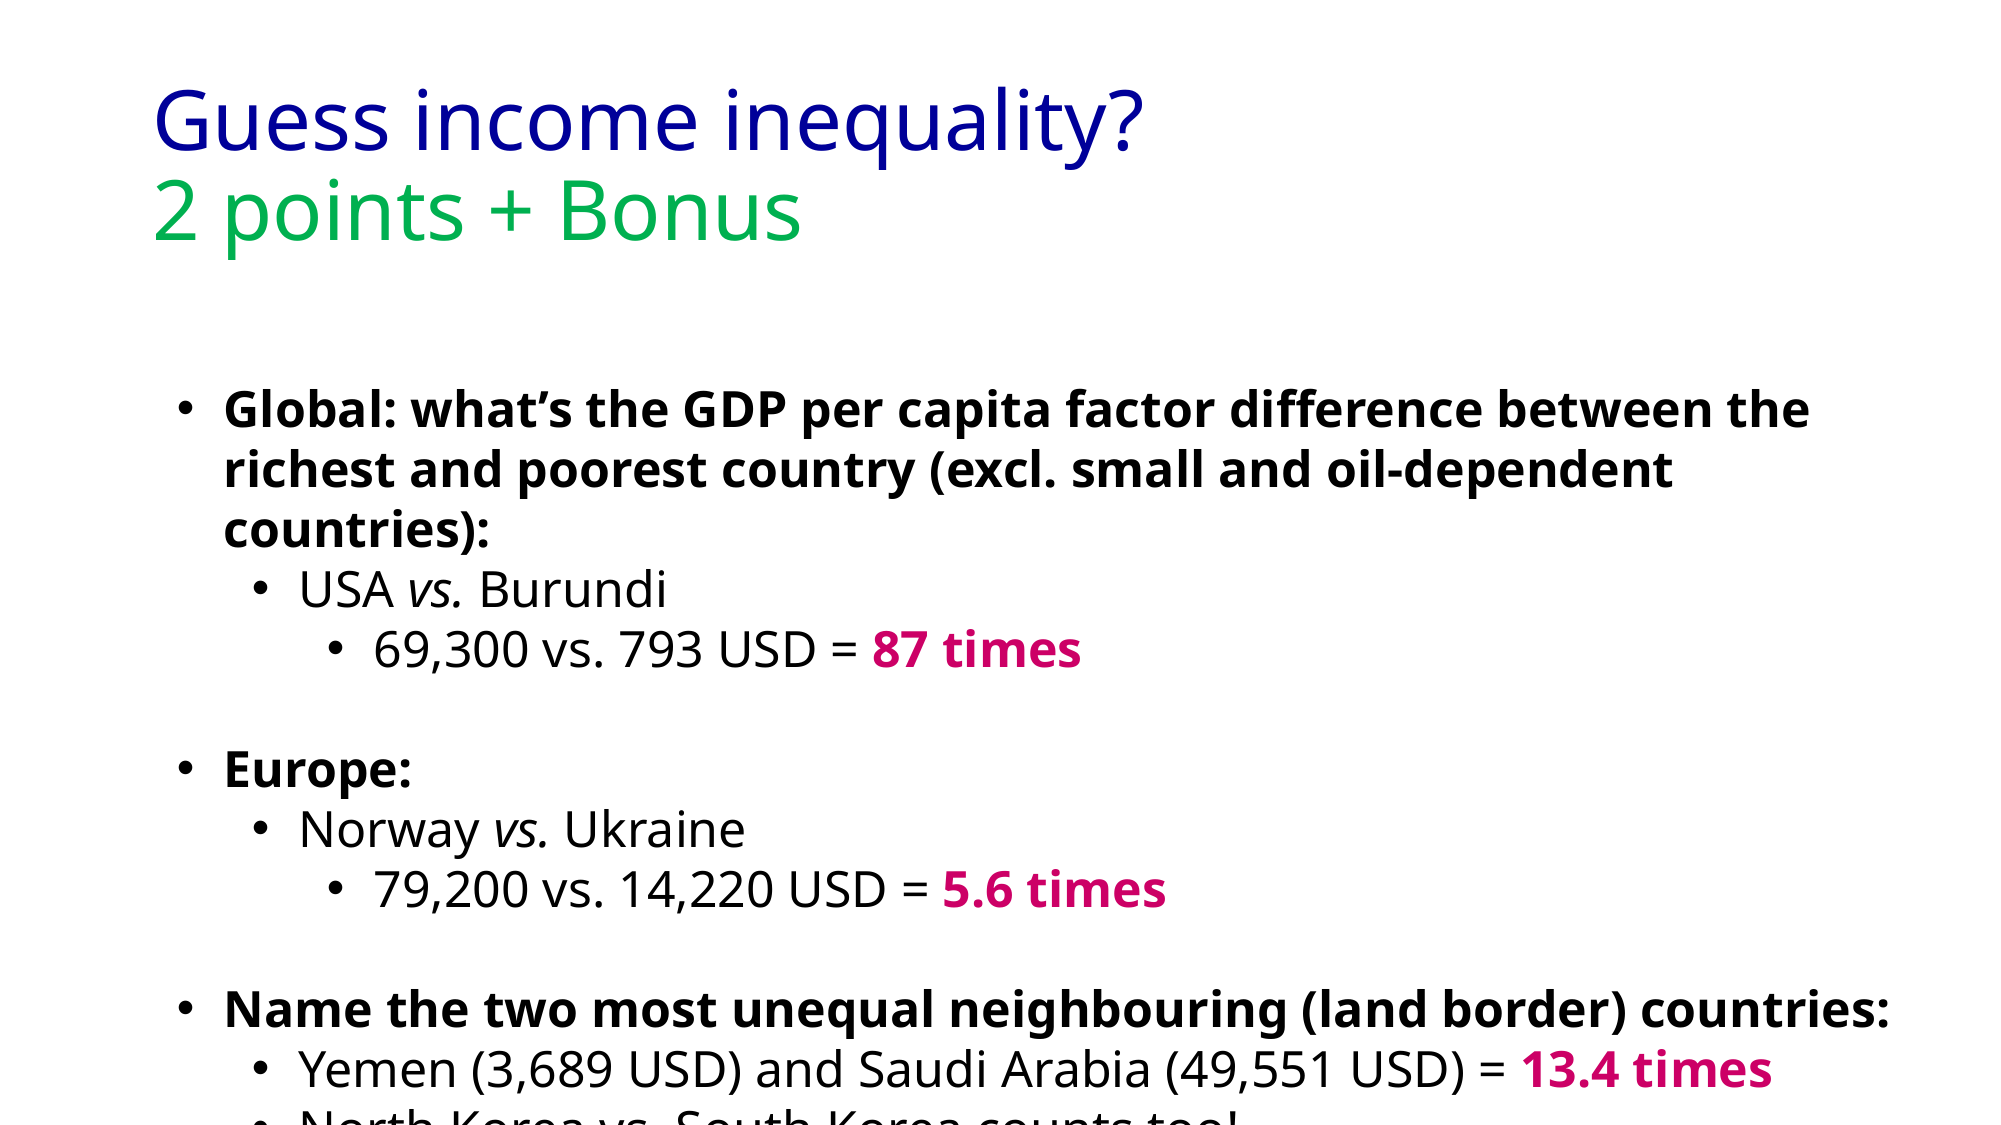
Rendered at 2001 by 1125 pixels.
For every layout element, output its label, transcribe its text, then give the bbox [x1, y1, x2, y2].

title Guess income inequality? 2 points + Bonus [137, 59, 1863, 278]
text_box Global: what’s the GDP per capita factor difference between the richest and poorest country (excl. small and oil-dependent countries): USA vs. Burundi 69,300 vs. 793 USD = 87 times Europe: Norway vs. Ukraine 79,200 vs. 14,220 USD = 5.6 times Name the two most unequal neighbouring (land border) countries: Yemen (3,689 USD) and Saudi Arabia (49,551 USD) = 13.4 times North Korea vs. South Korea counts too! [162, 369, 1916, 1125]
